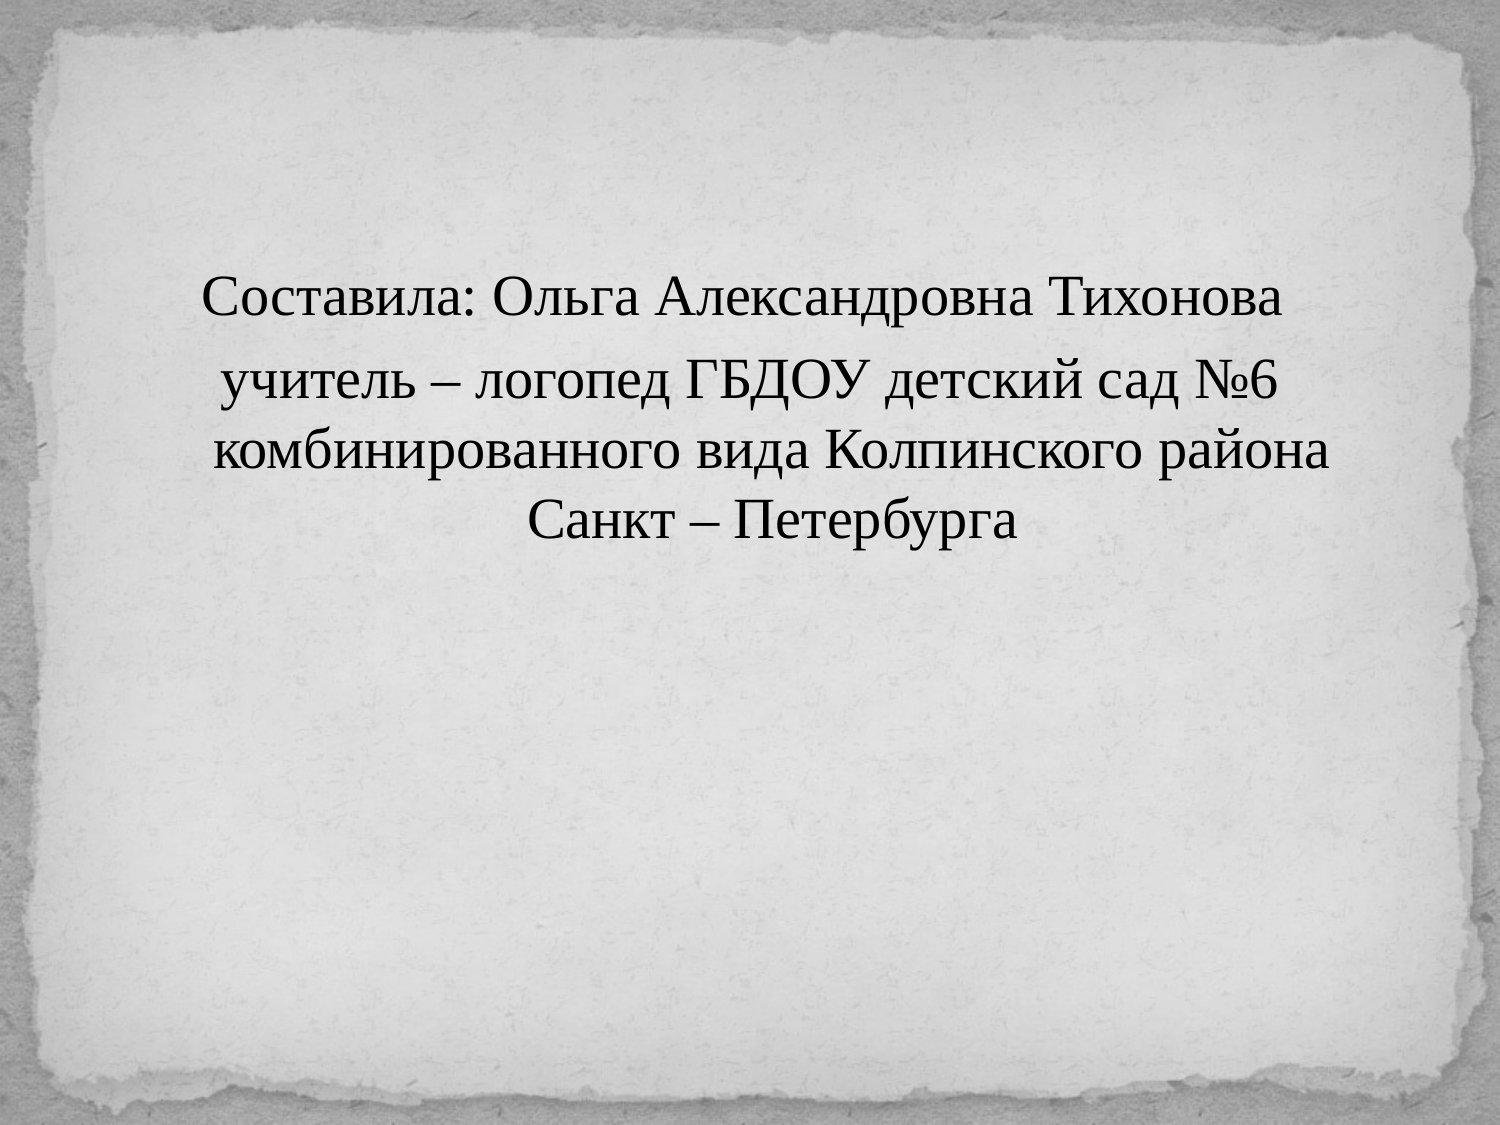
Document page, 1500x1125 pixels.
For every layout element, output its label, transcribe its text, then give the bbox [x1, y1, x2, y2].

list Составила: Ольга Александровна Тихонова учитель – логопед ГБДОУ детский сад №6 комбинированного вида Колпинского района Санкт – Петербурга [75, 249, 1425, 1000]
